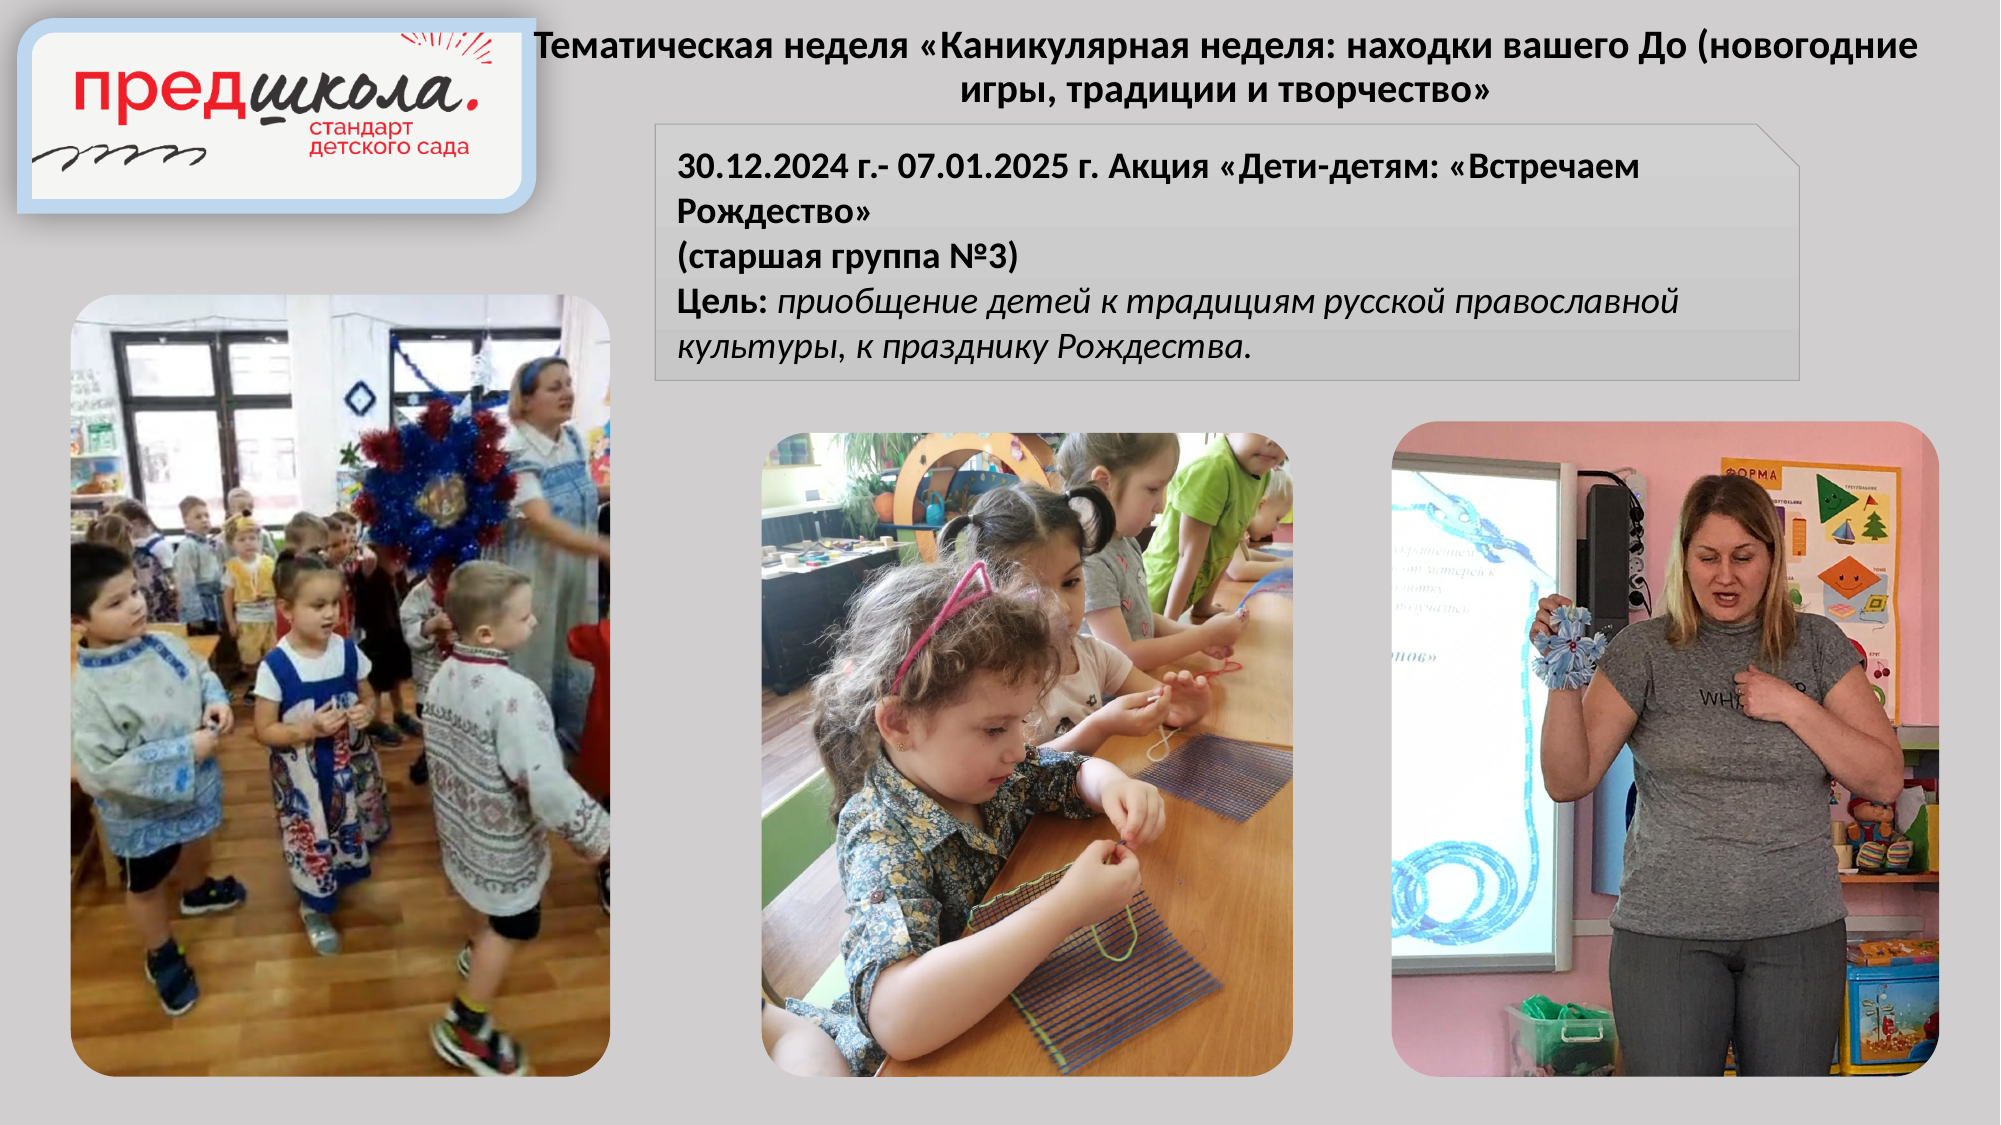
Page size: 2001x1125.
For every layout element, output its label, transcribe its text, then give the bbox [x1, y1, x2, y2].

text_box 30.12.2024 г.- 07.01.2025 г. Акция «Дети-детям: «Встречаем Рождество» (старшая группа №3) Цель: приобщение детей к традициям русской православной культуры, к празднику Рождества. [662, 133, 1807, 374]
picture [761, 432, 1293, 1077]
picture [24, 25, 529, 207]
picture [1391, 421, 1940, 1077]
subtitle Тематическая неделя «Каникулярная неделя: находки вашего До (новогодние игры, традиции и творчество» [515, 16, 1940, 119]
picture [70, 294, 611, 1077]
text_box [654, 123, 1800, 381]
